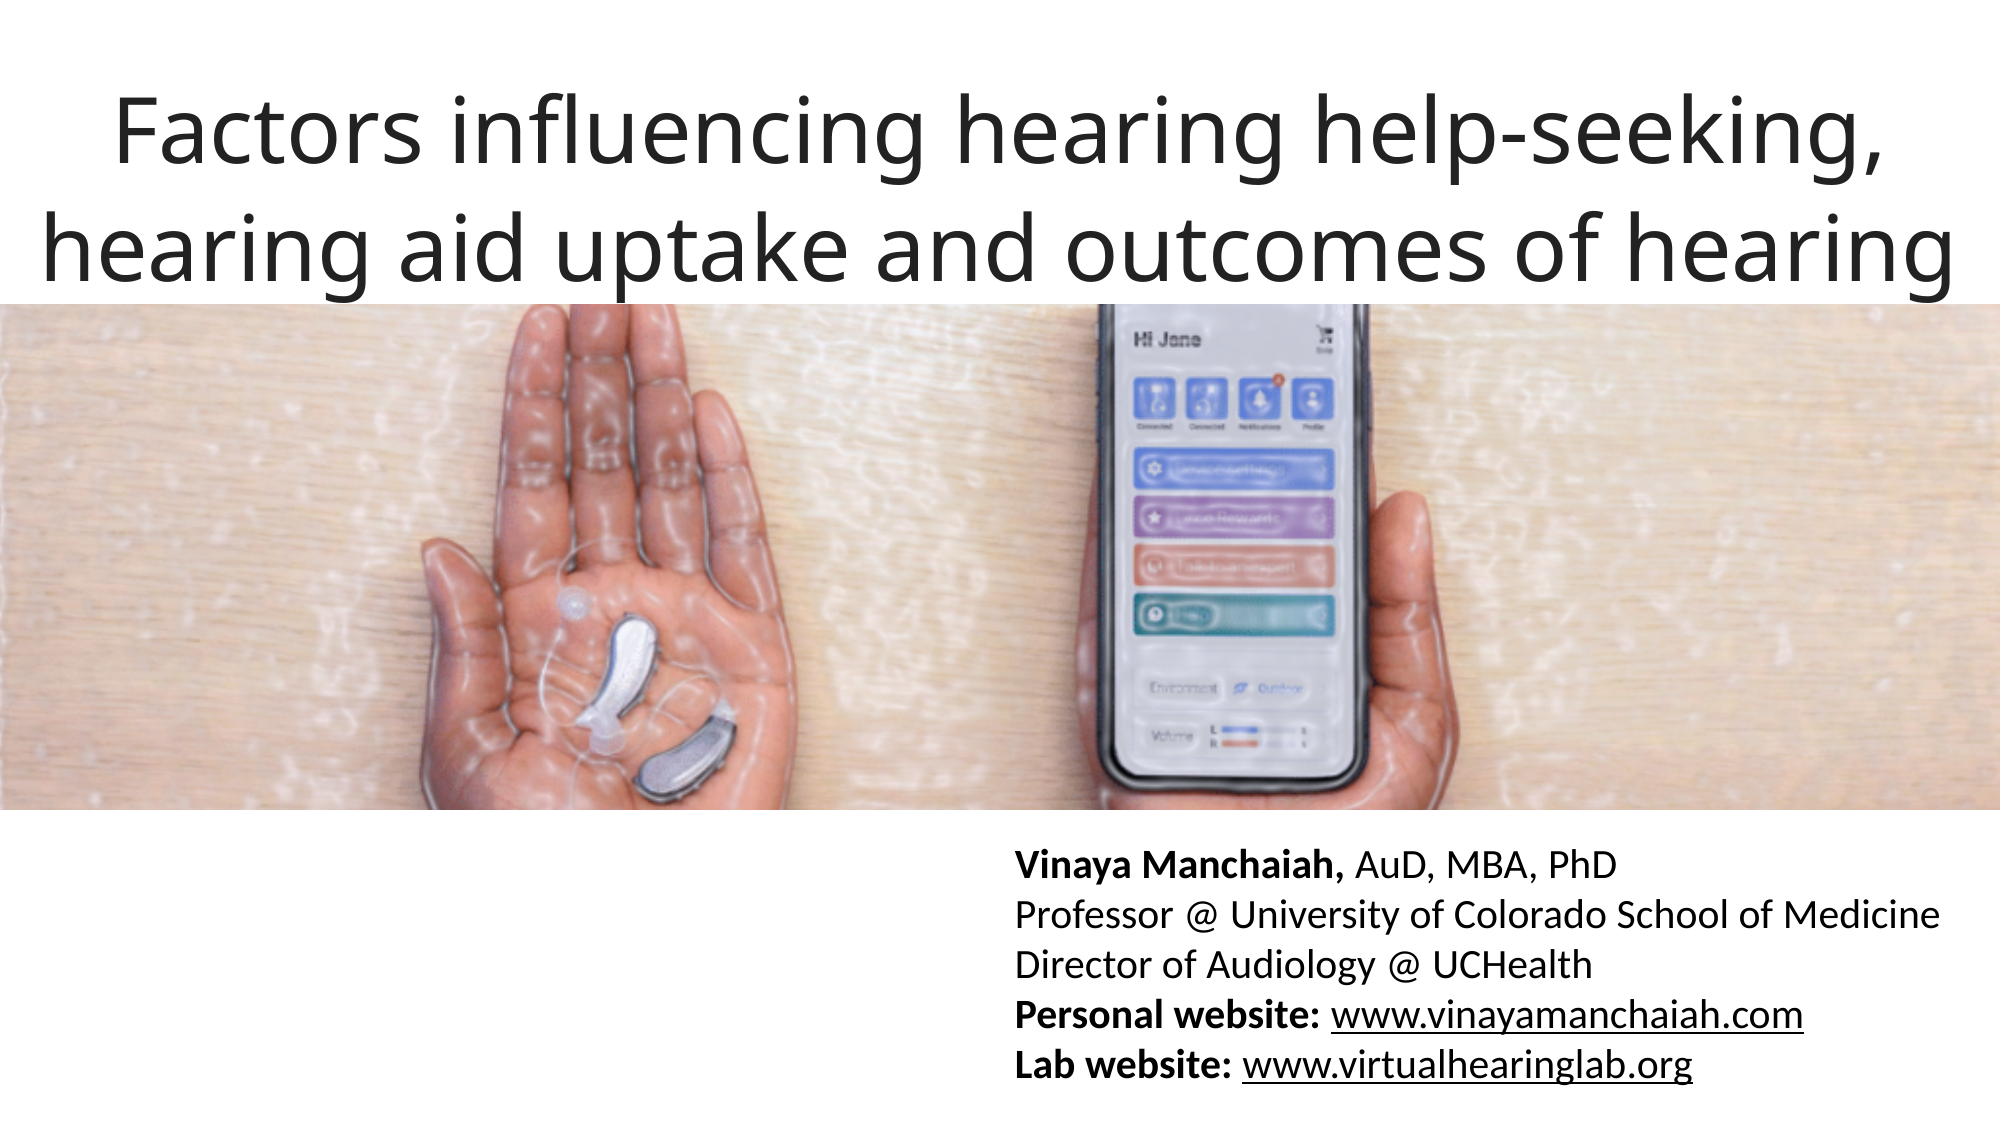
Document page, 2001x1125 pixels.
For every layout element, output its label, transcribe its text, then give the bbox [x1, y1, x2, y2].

text_box Vinaya Manchaiah, AuD, MBA, PhD Professor @ University of Colorado School of Medicine Director of Audiology @ UCHealth Personal website: www.vinayamanchaiah.com Lab website: www.virtualhearinglab.org [999, 829, 1976, 1102]
picture [0, 304, 2000, 810]
text_box Factors influencing hearing help-seeking, hearing aid uptake and outcomes of hearing aids [0, 56, 2000, 304]
